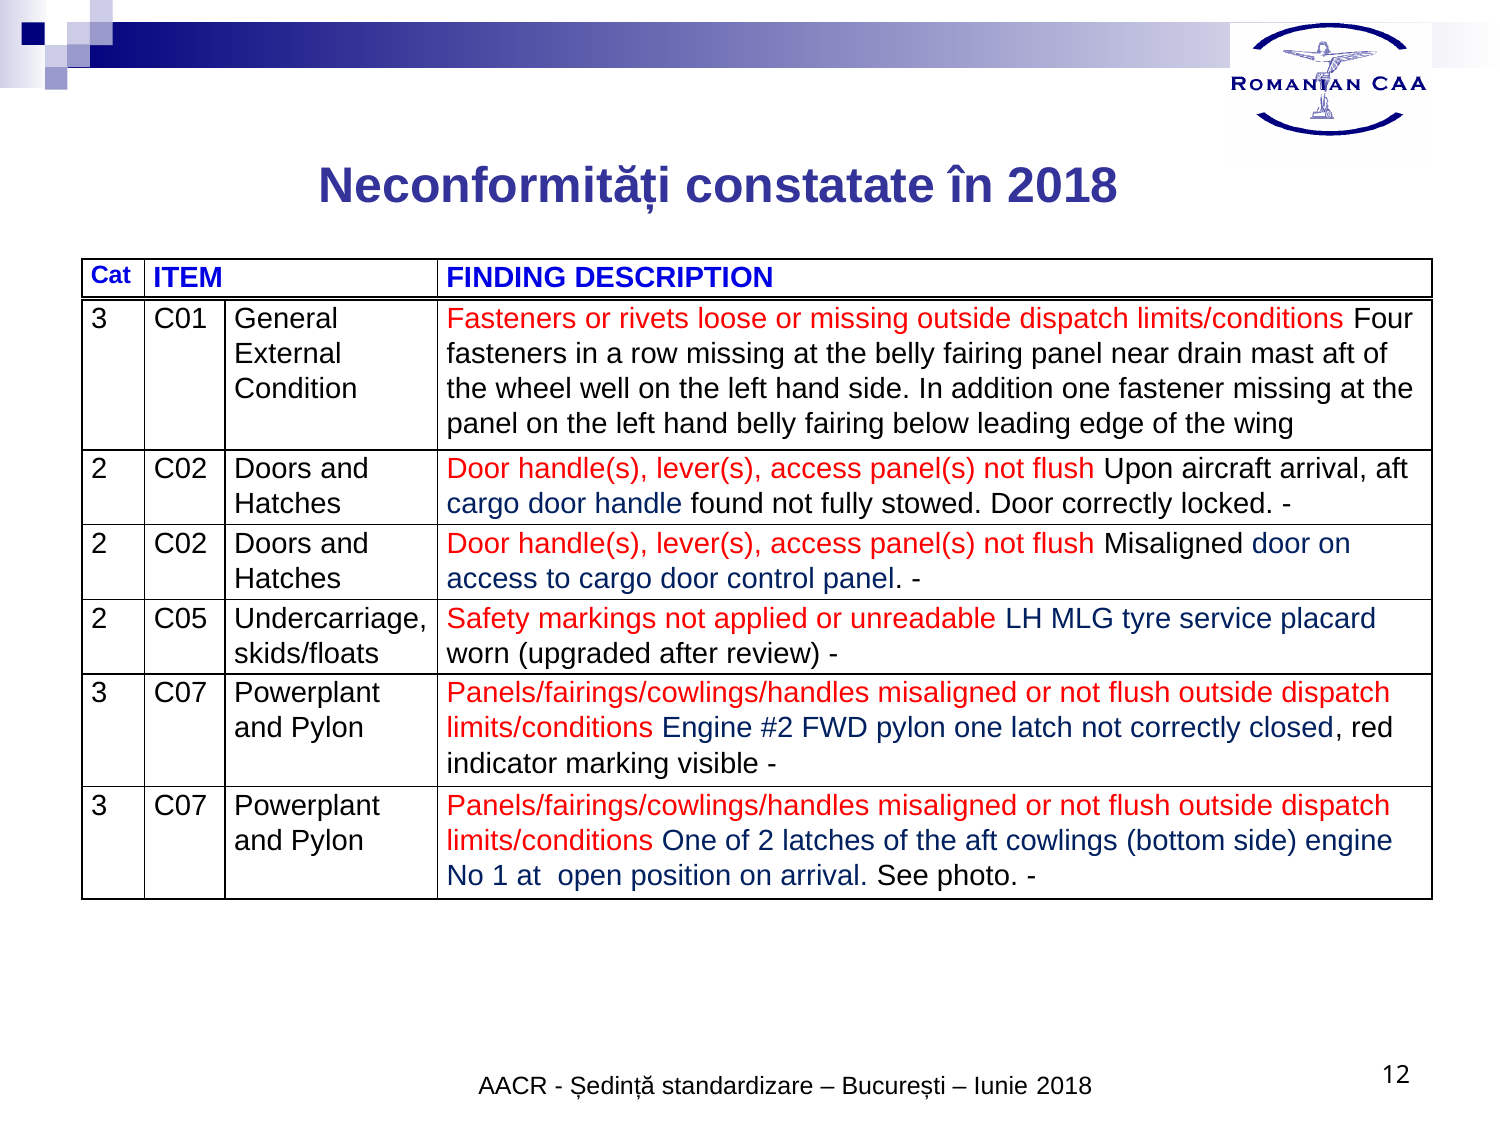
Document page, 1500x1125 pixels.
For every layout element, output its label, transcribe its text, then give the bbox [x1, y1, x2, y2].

table_cell Undercarriage, skids/floats [226, 600, 437, 673]
table_cell 2 [83, 525, 144, 599]
table_cell Doors and Hatches [226, 525, 437, 599]
picture [1230, 23, 1433, 167]
table_cell Powerplant and Pylon [226, 675, 437, 786]
table_header FINDING DESCRIPTION [438, 260, 1431, 296]
table_cell 2 [83, 600, 144, 673]
table_cell Safety markings not applied or unreadable LH MLG tyre service placard worn (upgraded after review) - [438, 600, 1431, 673]
table_cell Panels/fairings/cowlings/handles misaligned or not flush outside dispatch limits/conditions Engine #2 FWD pylon one latch not correctly closed, red indicator marking visible - [438, 675, 1431, 786]
text_box 12 [1074, 1024, 1425, 1100]
table_cell 2 [83, 451, 144, 524]
text_box Neconformități constatate în 2018 [304, 145, 1135, 220]
table_header ITEM [145, 260, 437, 296]
table_cell Panels/fairings/cowlings/handles misaligned or not flush outside dispatch limits/conditions One of 2 latches of the aft cowlings (bottom side) engine No 1 at open position on arrival. See photo. - [438, 787, 1431, 898]
table_header Cat [83, 260, 144, 296]
table_cell 3 [83, 675, 144, 786]
table_cell Door handle(s), lever(s), access panel(s) not flush Upon aircraft arrival, aft cargo door handle found not fully stowed. Door correctly locked. - [438, 451, 1431, 524]
table_header General External Condition [226, 301, 437, 449]
text_box AACR - Ședință standardizare – București – Iunie 2018 [206, 1062, 1365, 1108]
table_cell Powerplant and Pylon [226, 787, 437, 898]
table_cell C02 [145, 451, 224, 524]
table_cell C05 [145, 600, 224, 673]
table_header 3 [83, 301, 144, 449]
table_cell C02 [145, 525, 224, 599]
table_cell 3 [83, 787, 144, 898]
table_cell C07 [145, 675, 224, 786]
table_header C01 [145, 301, 224, 449]
table_header Fasteners or rivets loose or missing outside dispatch limits/conditions Four fasteners in a row missing at the belly fairing panel near drain mast aft of the wheel well on the left hand side. In addition one fastener missing at the panel on the left hand belly fairing below leading edge of the wing [438, 301, 1431, 449]
table_cell C07 [145, 787, 224, 898]
table_cell Door handle(s), lever(s), access panel(s) not flush Misaligned door on access to cargo door control panel. - [438, 525, 1431, 599]
table_cell Doors and Hatches [226, 451, 437, 524]
